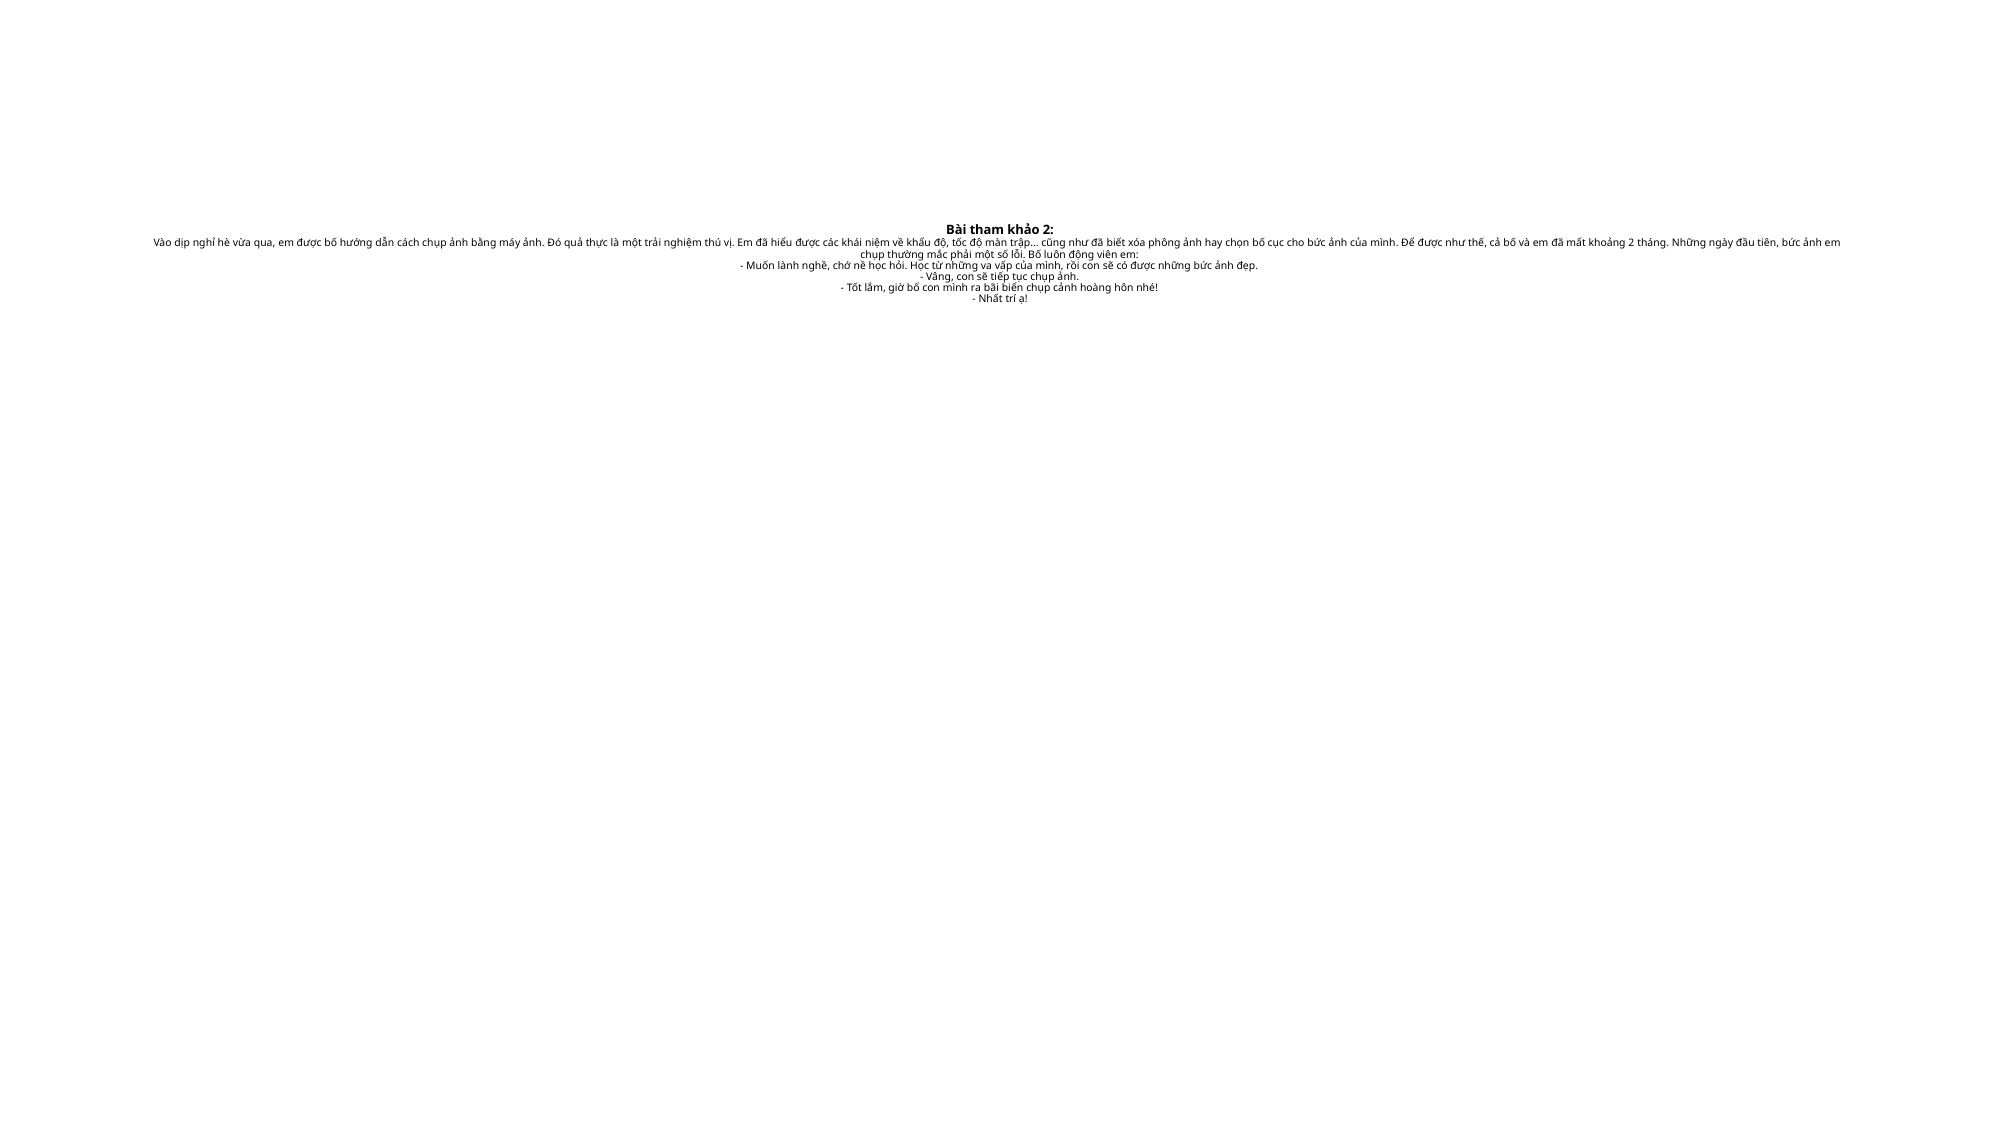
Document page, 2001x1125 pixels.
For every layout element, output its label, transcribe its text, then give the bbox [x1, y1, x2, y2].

title Bài tham khảo 2: Vào dịp nghỉ hè vừa qua, em được bố hướng dẫn cách chụp ảnh bằng máy ảnh. Đó quả thực là một trải nghiệm thú vị. Em đã hiểu được các khái niệm về khẩu độ, tốc độ màn trập… cũng như đã biết xóa phông ảnh hay chọn bố cục cho bức ảnh của mình. Để được như thế, cả bố và em đã mất khoảng 2 tháng. Những ngày đầu tiên, bức ảnh em chụp thường mắc phải một số lỗi. Bố luôn động viên em: - Muốn lành nghề, chớ nề học hỏi. Học từ những va vấp của mình, rồi con sẽ có được những bức ảnh đẹp. - Vâng, con sẽ tiếp tục chụp ảnh. - Tốt lắm, giờ bố con mình ra bãi biển chụp cảnh hoàng hôn nhé! - Nhất trí ạ! [137, 100, 1863, 319]
